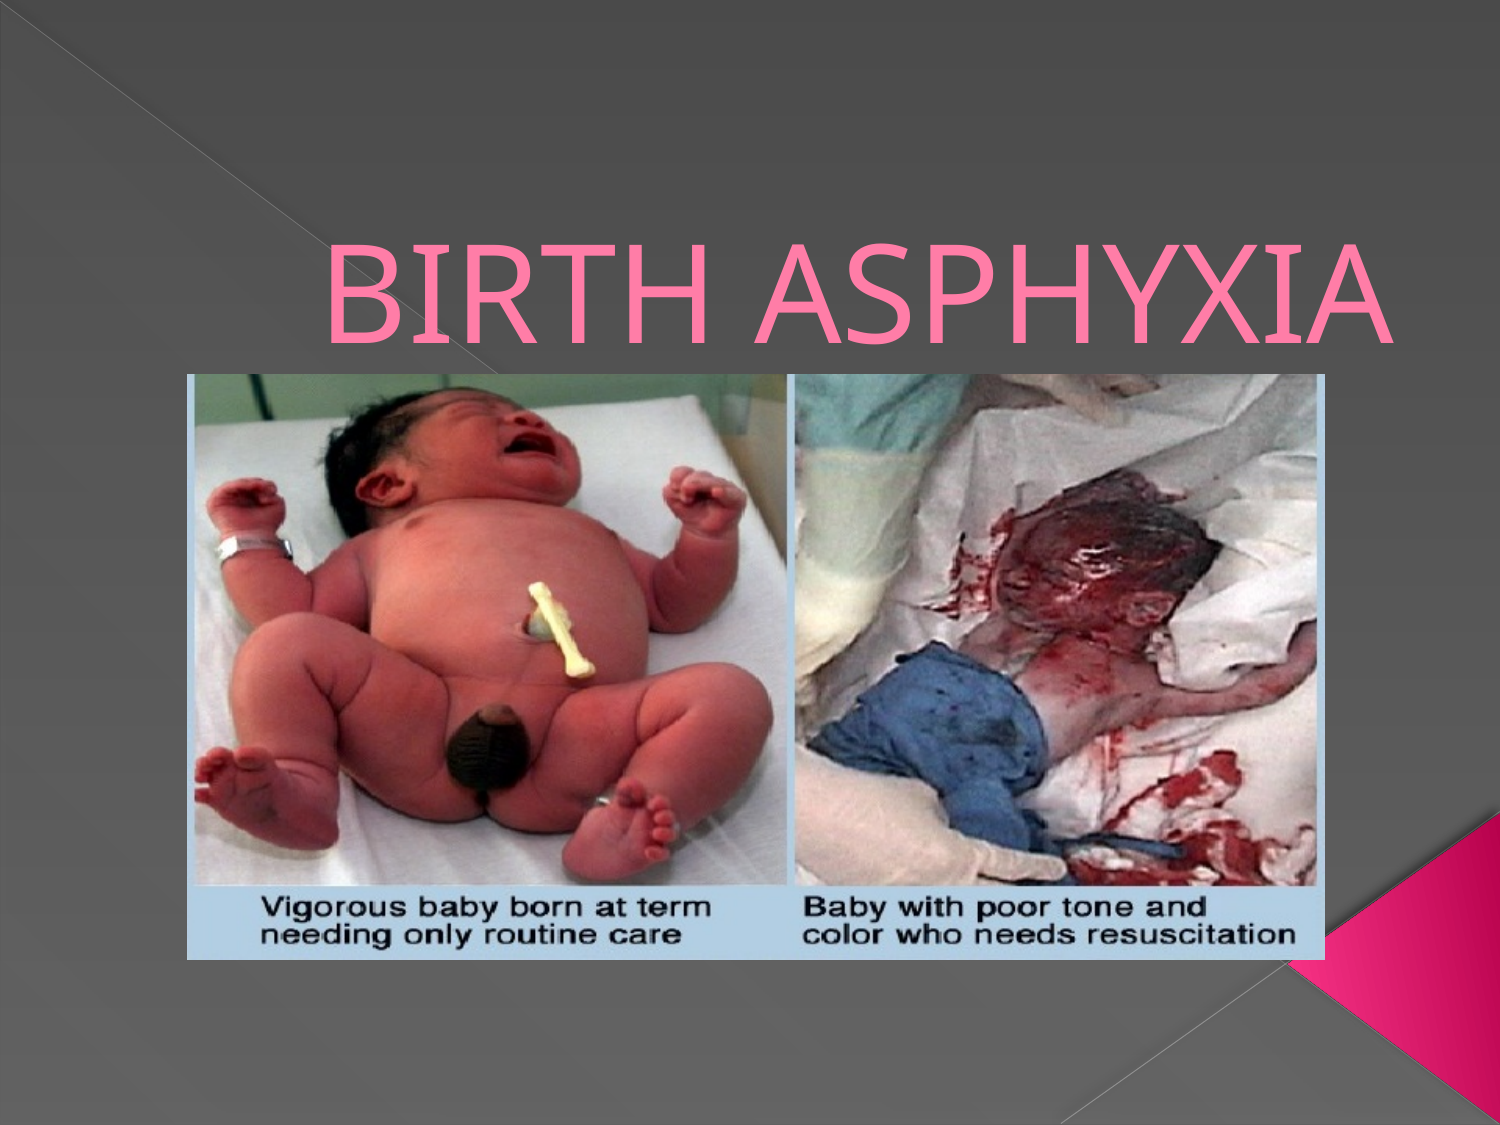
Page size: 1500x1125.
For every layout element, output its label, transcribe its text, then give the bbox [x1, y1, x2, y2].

title BIRTH ASPHYXIA [87, 137, 1411, 379]
picture [187, 374, 1326, 960]
